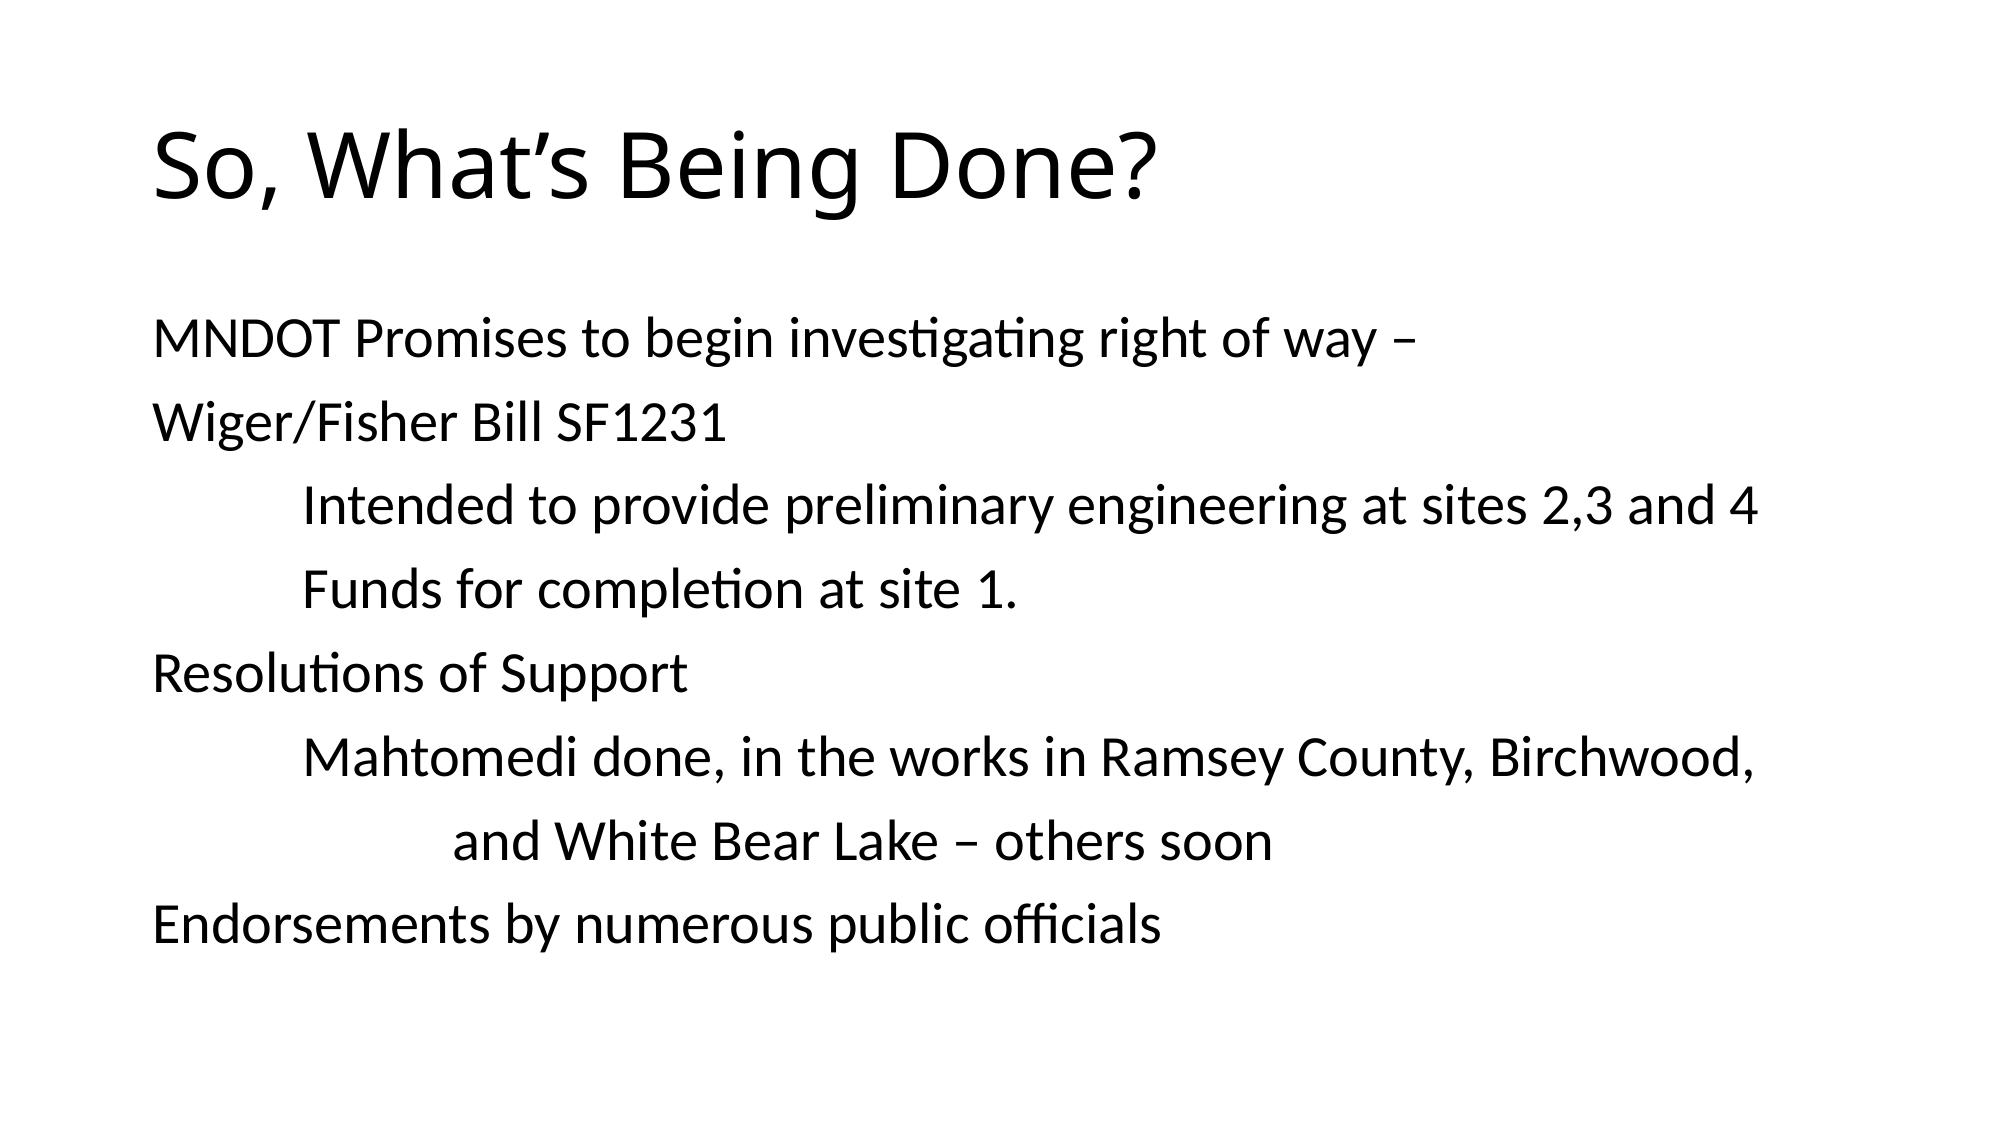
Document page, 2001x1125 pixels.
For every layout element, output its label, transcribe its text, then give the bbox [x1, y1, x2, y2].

title So, What’s Being Done? [137, 59, 1863, 278]
list MNDOT Promises to begin investigating right of way – Wiger/Fisher Bill SF1231 Intended to provide preliminary engineering at sites 2,3 and 4 Funds for completion at site 1. Resolutions of Support Mahtomedi done, in the works in Ramsey County, Birchwood, and White Bear Lake – others soon Endorsements by numerous public officials [137, 299, 1863, 1014]
